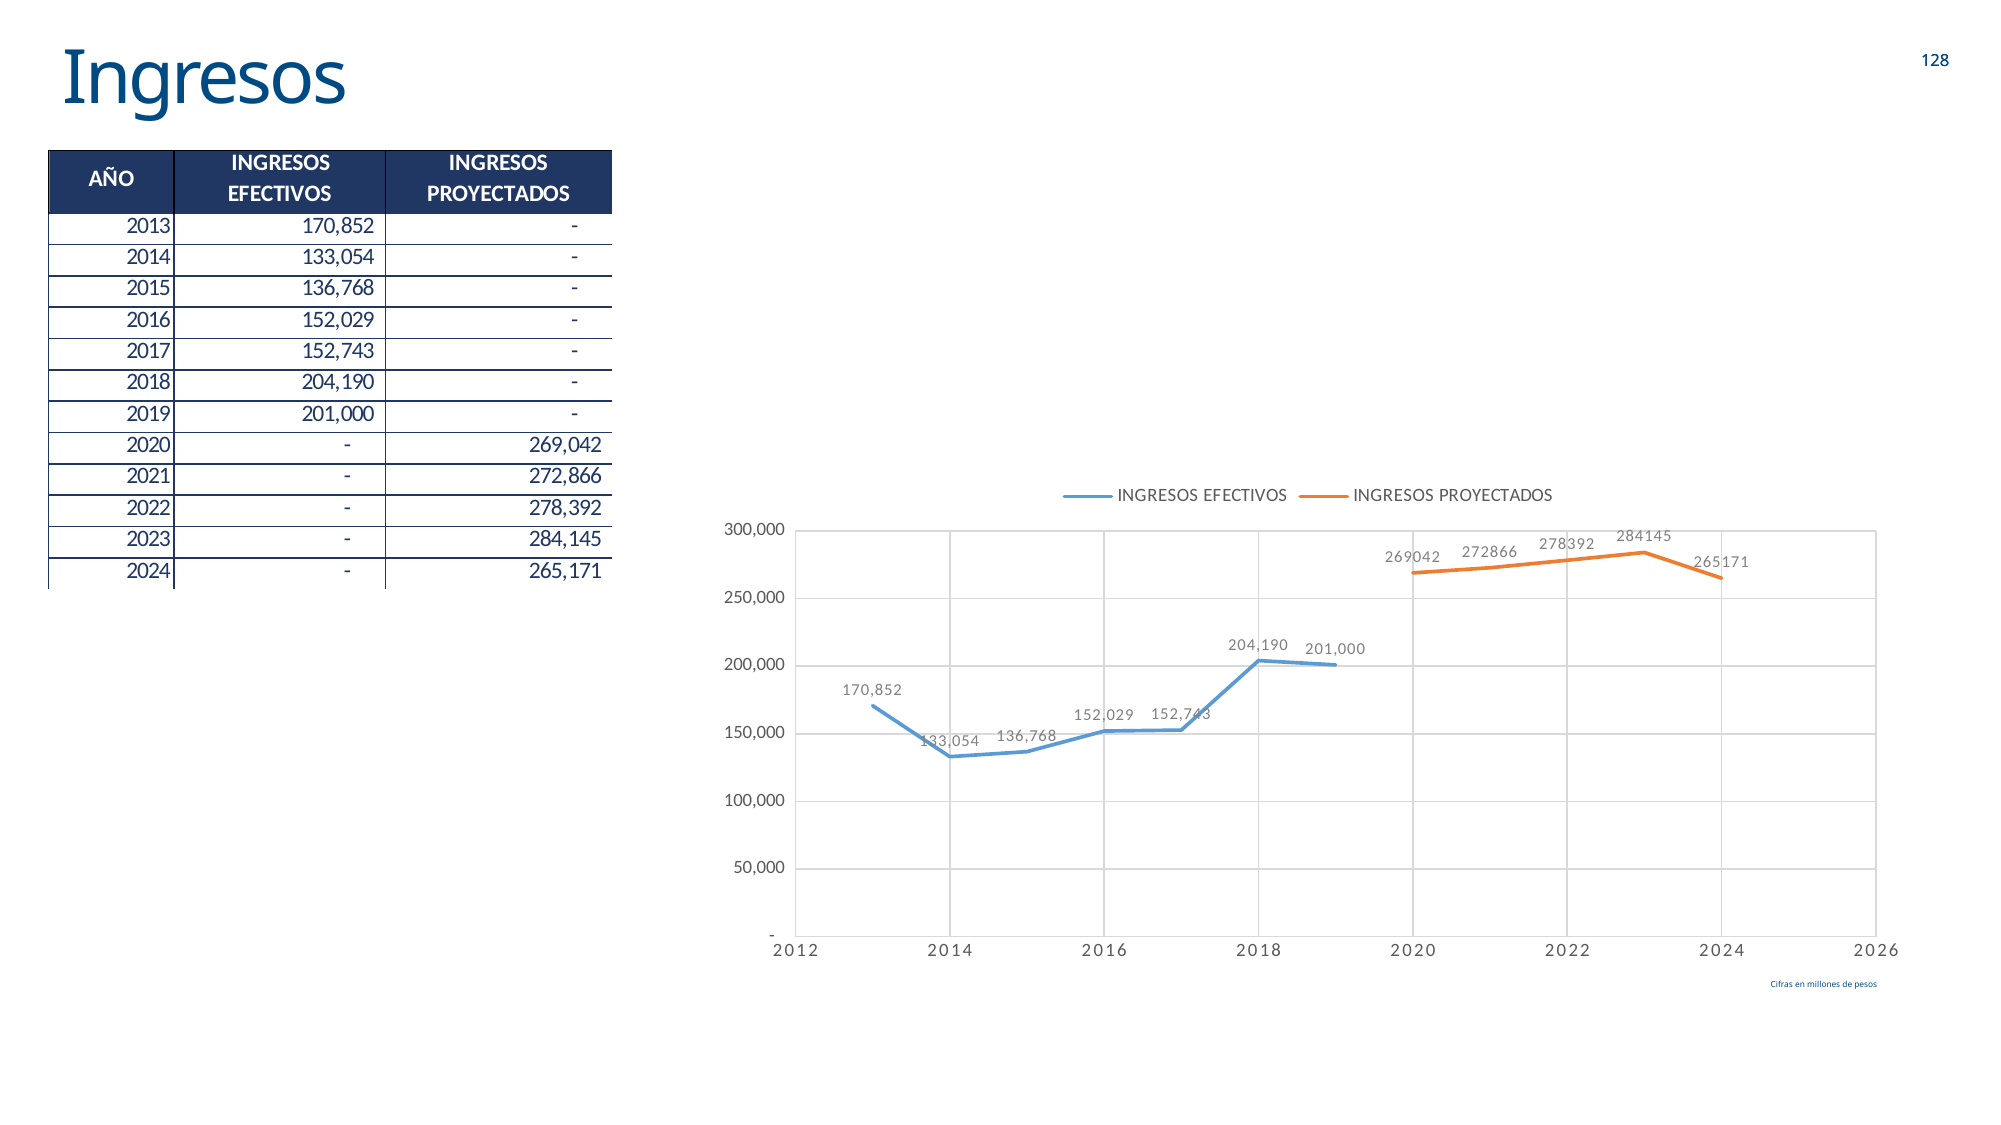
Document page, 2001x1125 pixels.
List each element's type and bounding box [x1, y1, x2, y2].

text_box [1755, 971, 2000, 997]
picture [47, 149, 614, 591]
chart [694, 470, 1924, 972]
title [47, 30, 539, 123]
